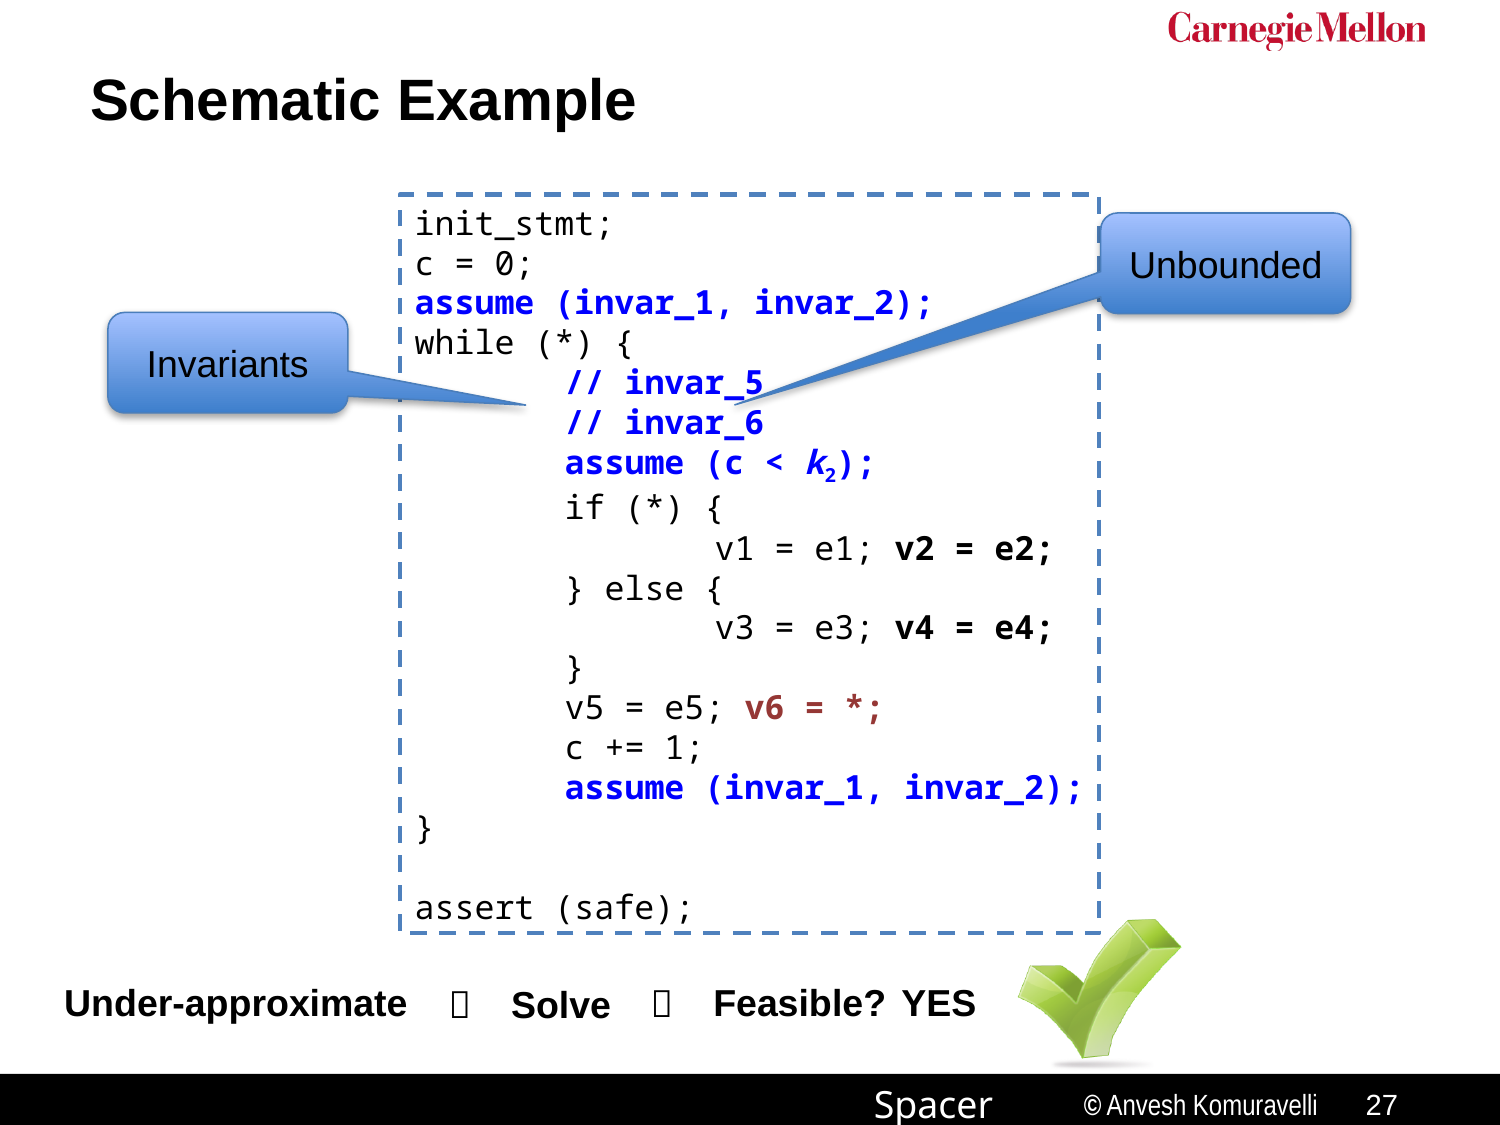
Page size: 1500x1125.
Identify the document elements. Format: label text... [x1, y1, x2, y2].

slide_number 26 [1350, 1078, 1426, 1123]
text_box  [635, 973, 689, 1033]
title Schematic Example [75, 45, 1425, 149]
text_box  [433, 973, 487, 1034]
text_box Invariants [107, 311, 527, 414]
text_box Unbounded [734, 212, 1352, 406]
text_box Solve [496, 973, 626, 1034]
picture [994, 894, 1195, 1095]
text_box Under-approximate [49, 971, 423, 1032]
text_box init_stmt; c = 0; assume (invar_1, invar_2); while (*) { // invar_5 // invar_6 assume (c < k2); if (*) { v1 = e1; v2 = e2; } else { v3 = e3; v4 = e4; } v5 = e5; v6 = *; c += 1; assume (invar_1, invar_2); } assert (safe); [398, 192, 1101, 935]
text_box YES [886, 971, 989, 1032]
text_box Feasible? [698, 971, 886, 1032]
